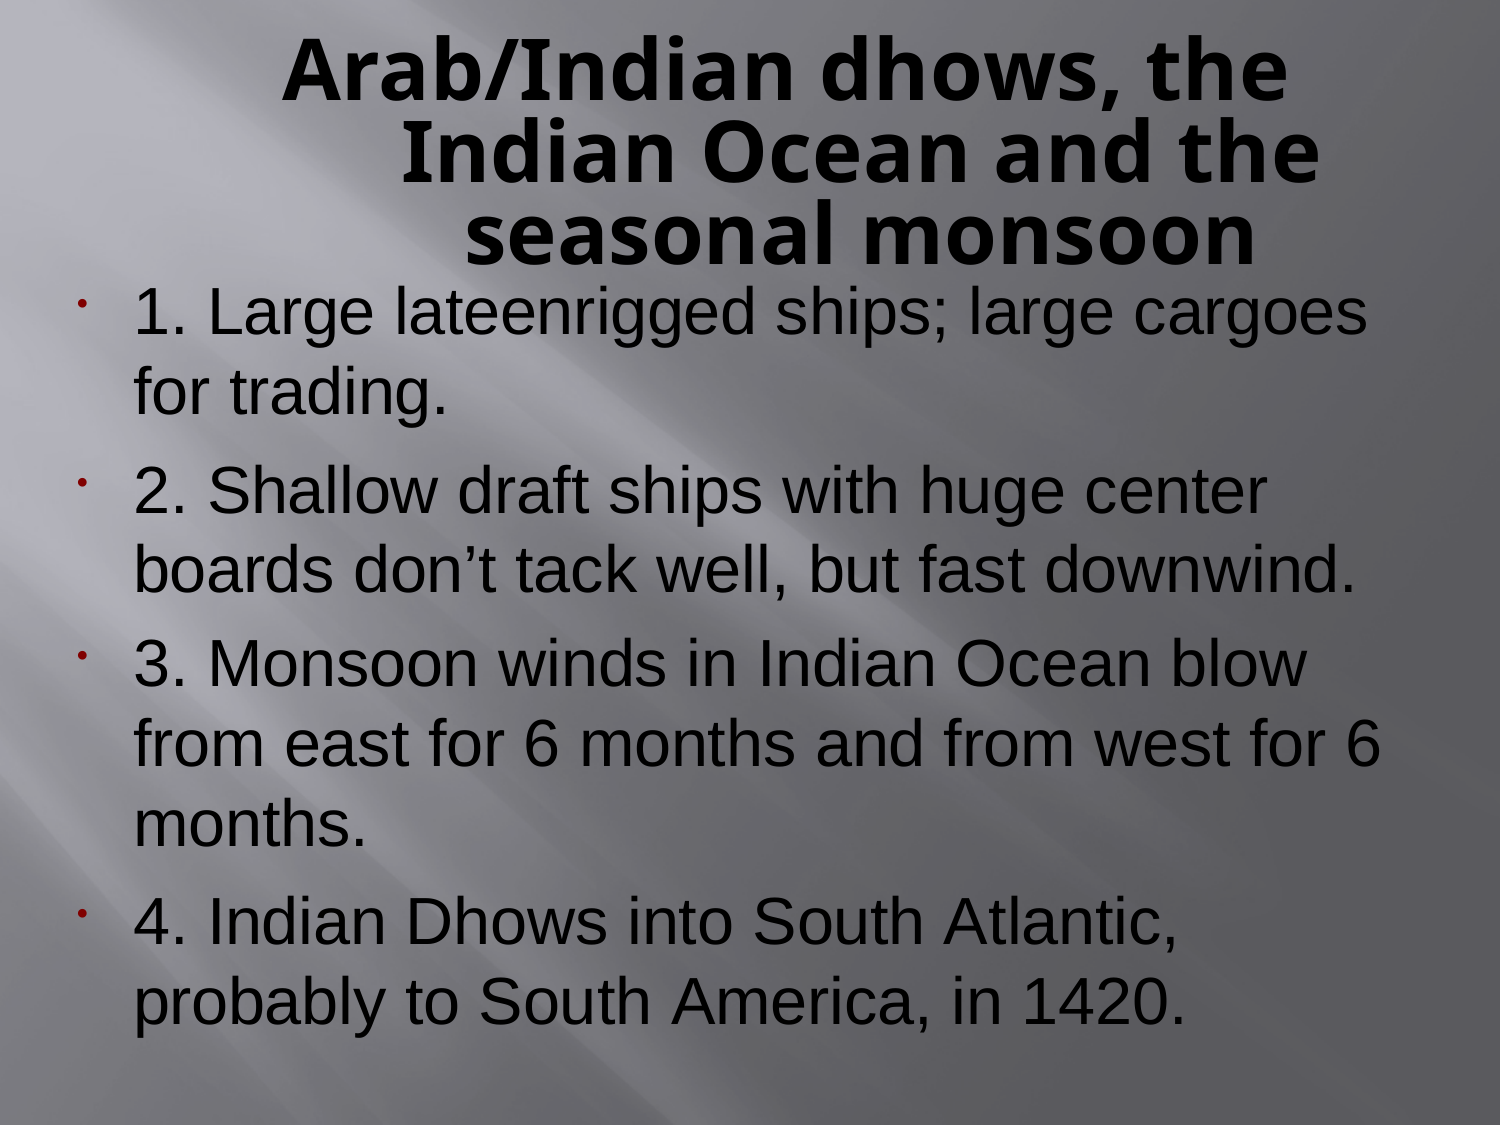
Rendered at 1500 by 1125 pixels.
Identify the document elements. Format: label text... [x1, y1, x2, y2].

text_box 1. Large lateen­rigged ships; large cargoes for trading. 2. Shallow draft ships with huge center boards don’t tack well, but fast down­wind. 3. Monsoon winds in Indian Ocean blow from east for 6 months and from west for 6 months. 4. Indian Dhows into South Atlantic, probably to South America, in 1420. [74, 268, 1401, 1038]
title Arab/Indian dhows, the Indian Ocean and the seasonal monsoon [50, 0, 1401, 282]
